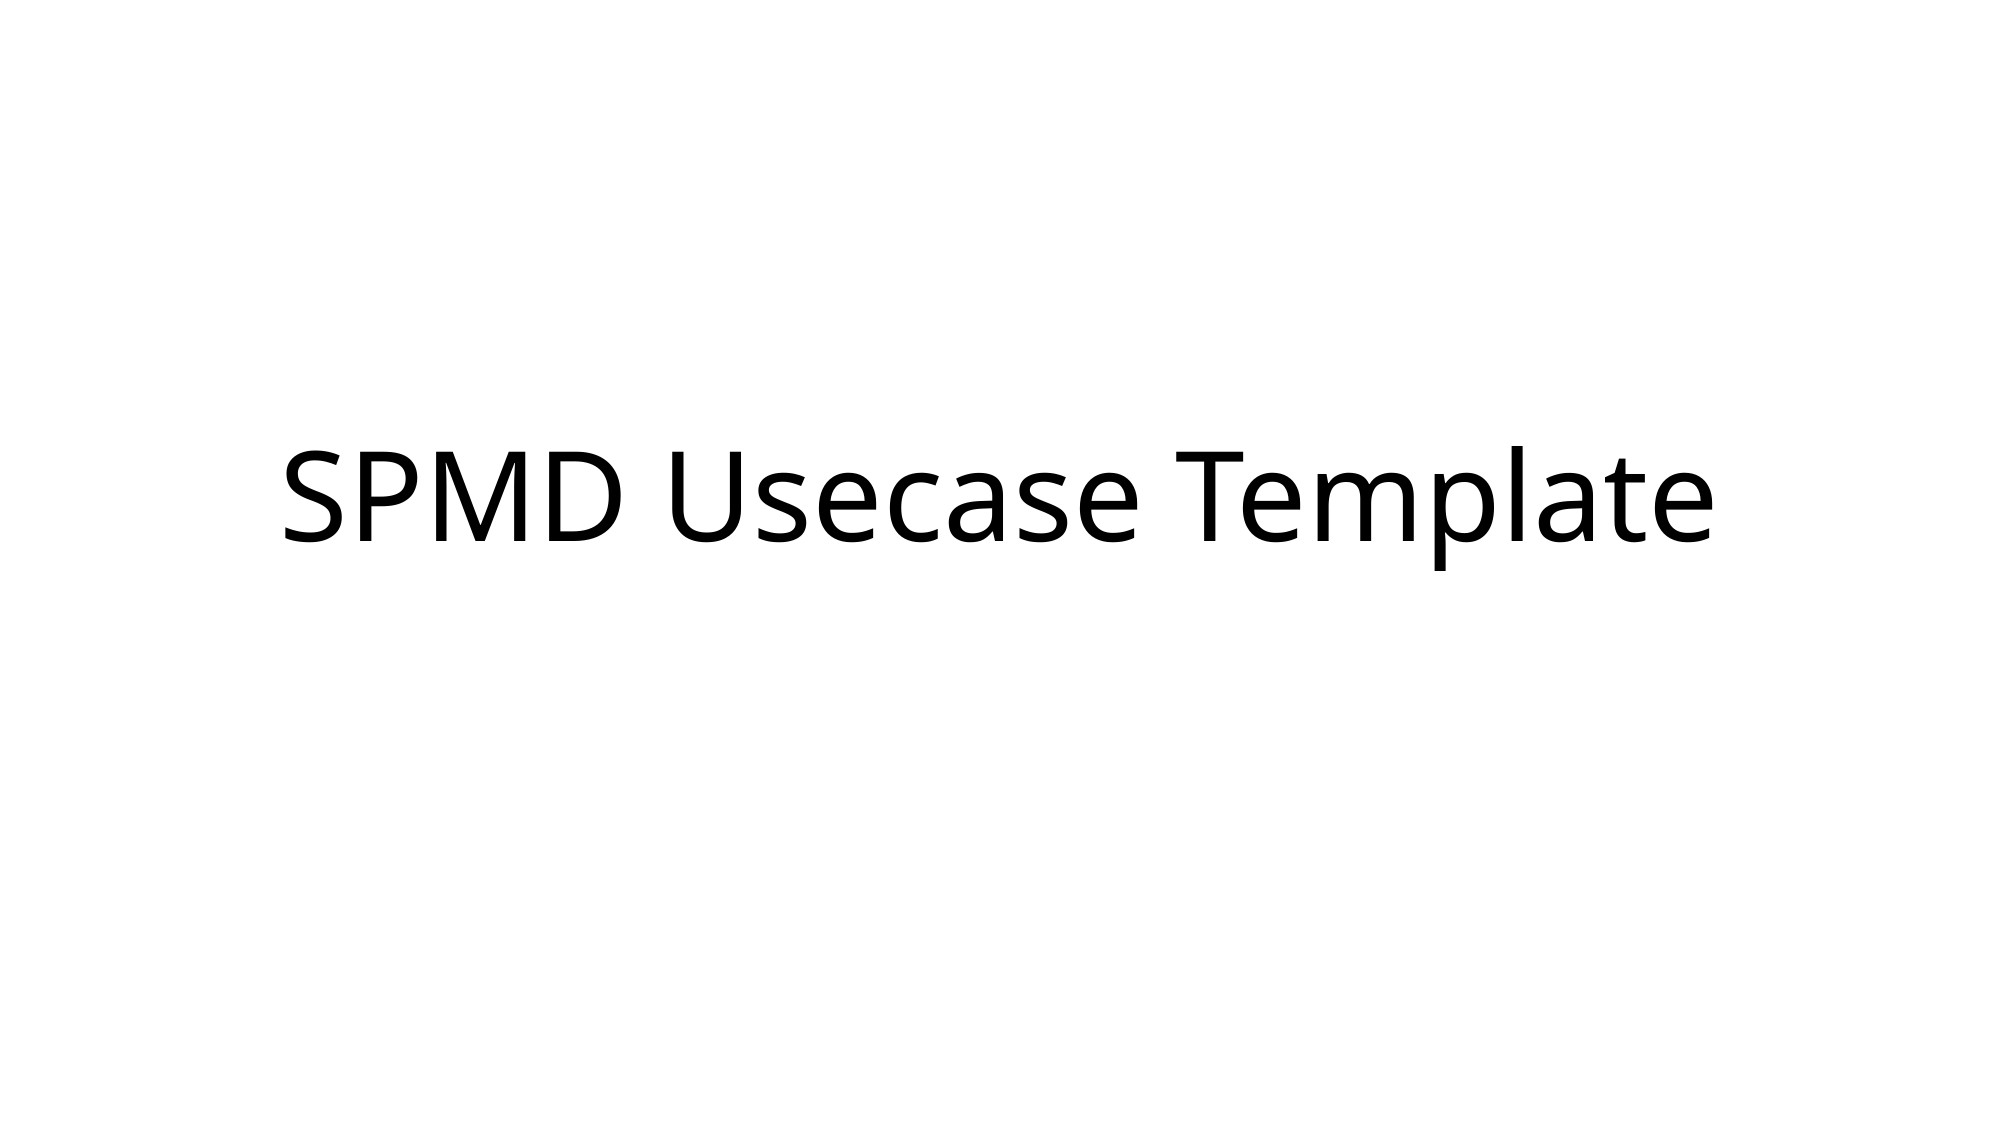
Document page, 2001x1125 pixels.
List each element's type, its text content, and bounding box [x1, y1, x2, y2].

text_box SPMD Usecase Template [249, 184, 1750, 576]
